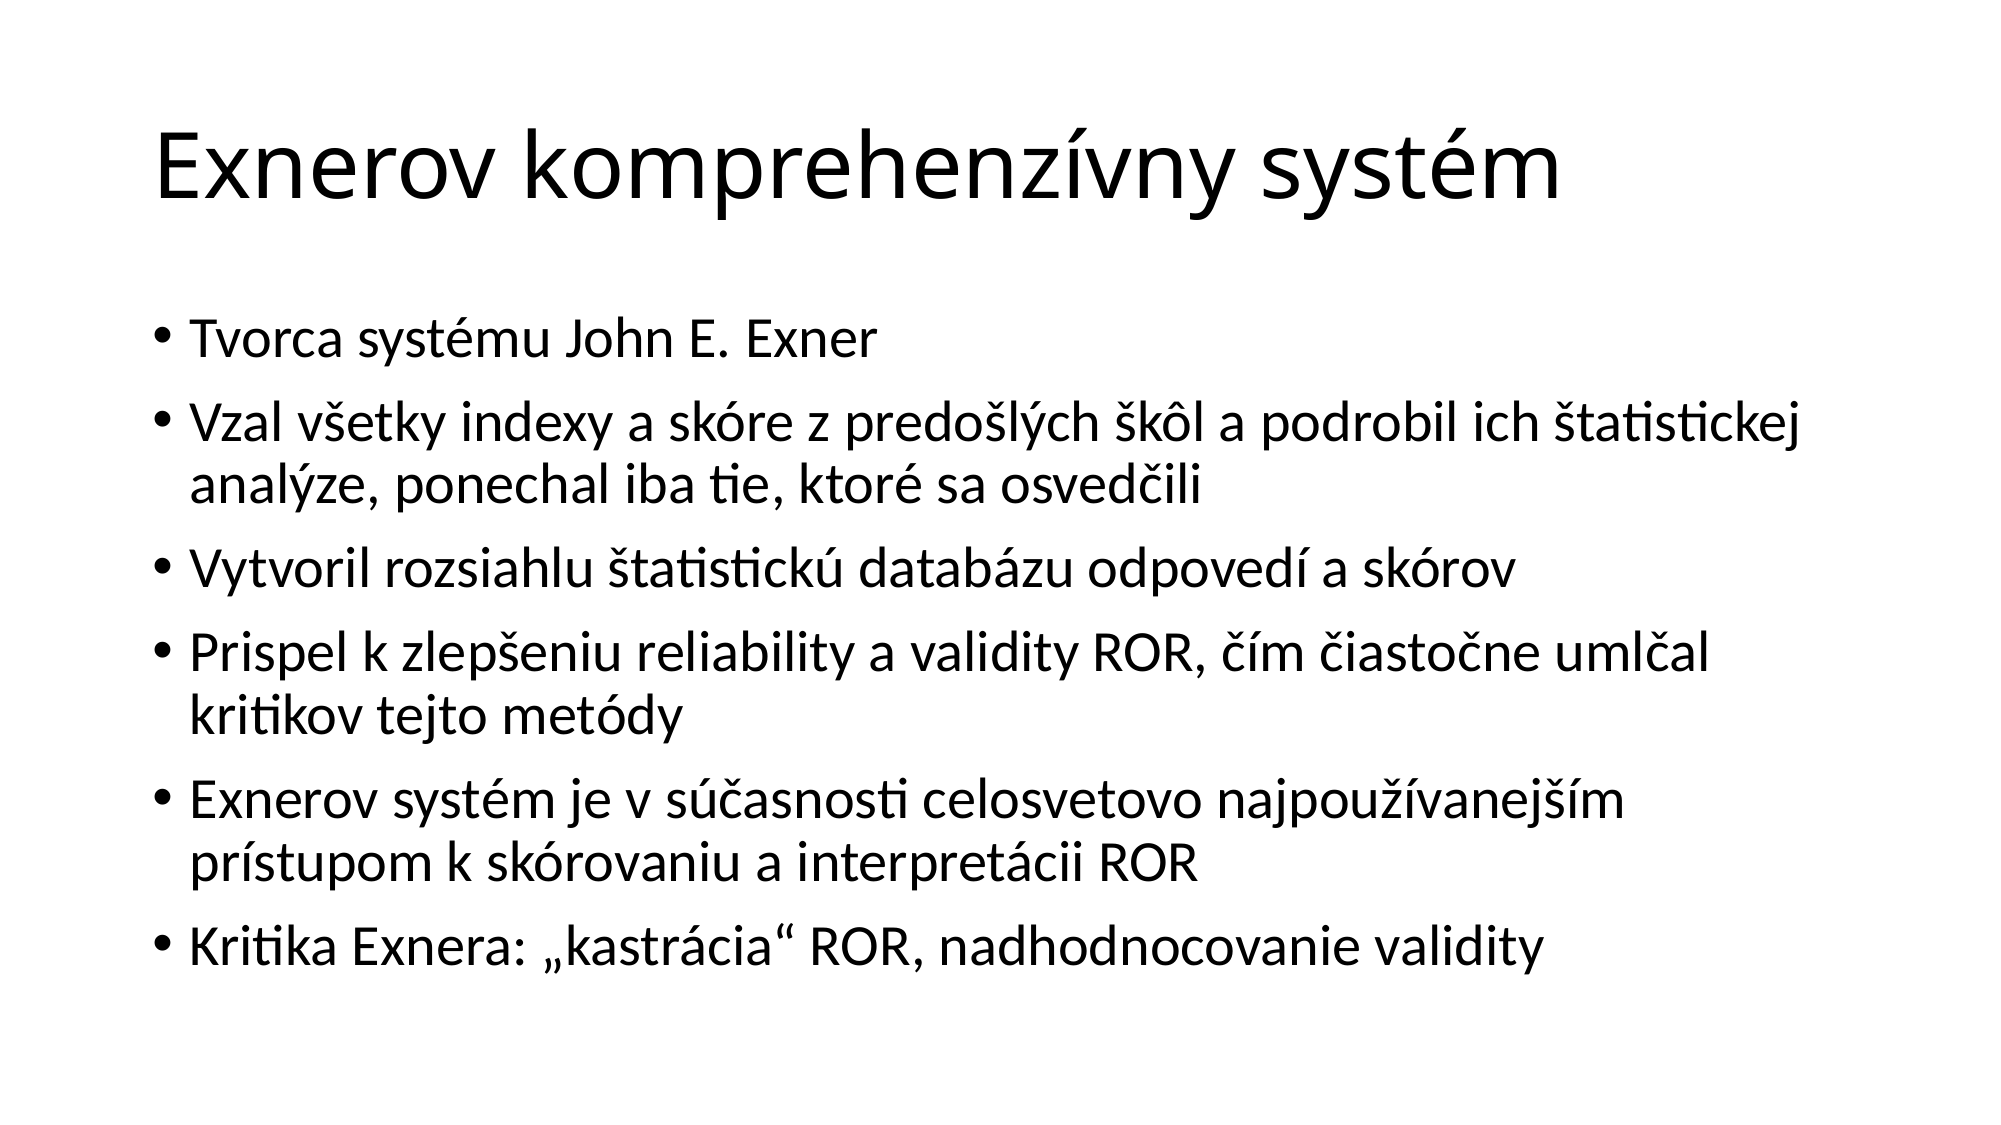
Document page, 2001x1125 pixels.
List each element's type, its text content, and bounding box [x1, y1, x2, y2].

title Exnerov komprehenzívny systém [137, 59, 1863, 278]
list Tvorca systému John E. Exner Vzal všetky indexy a skóre z predošlých škôl a podrobil ich štatistickej analýze, ponechal iba tie, ktoré sa osvedčili Vytvoril rozsiahlu štatistickú databázu odpovedí a skórov Prispel k zlepšeniu reliability a validity ROR, čím čiastočne umlčal kritikov tejto metódy Exnerov systém je v súčasnosti celosvetovo najpoužívanejším prístupom k skórovaniu a interpretácii ROR Kritika Exnera: „kastrácia“ ROR, nadhodnocovanie validity [137, 299, 1863, 1014]
